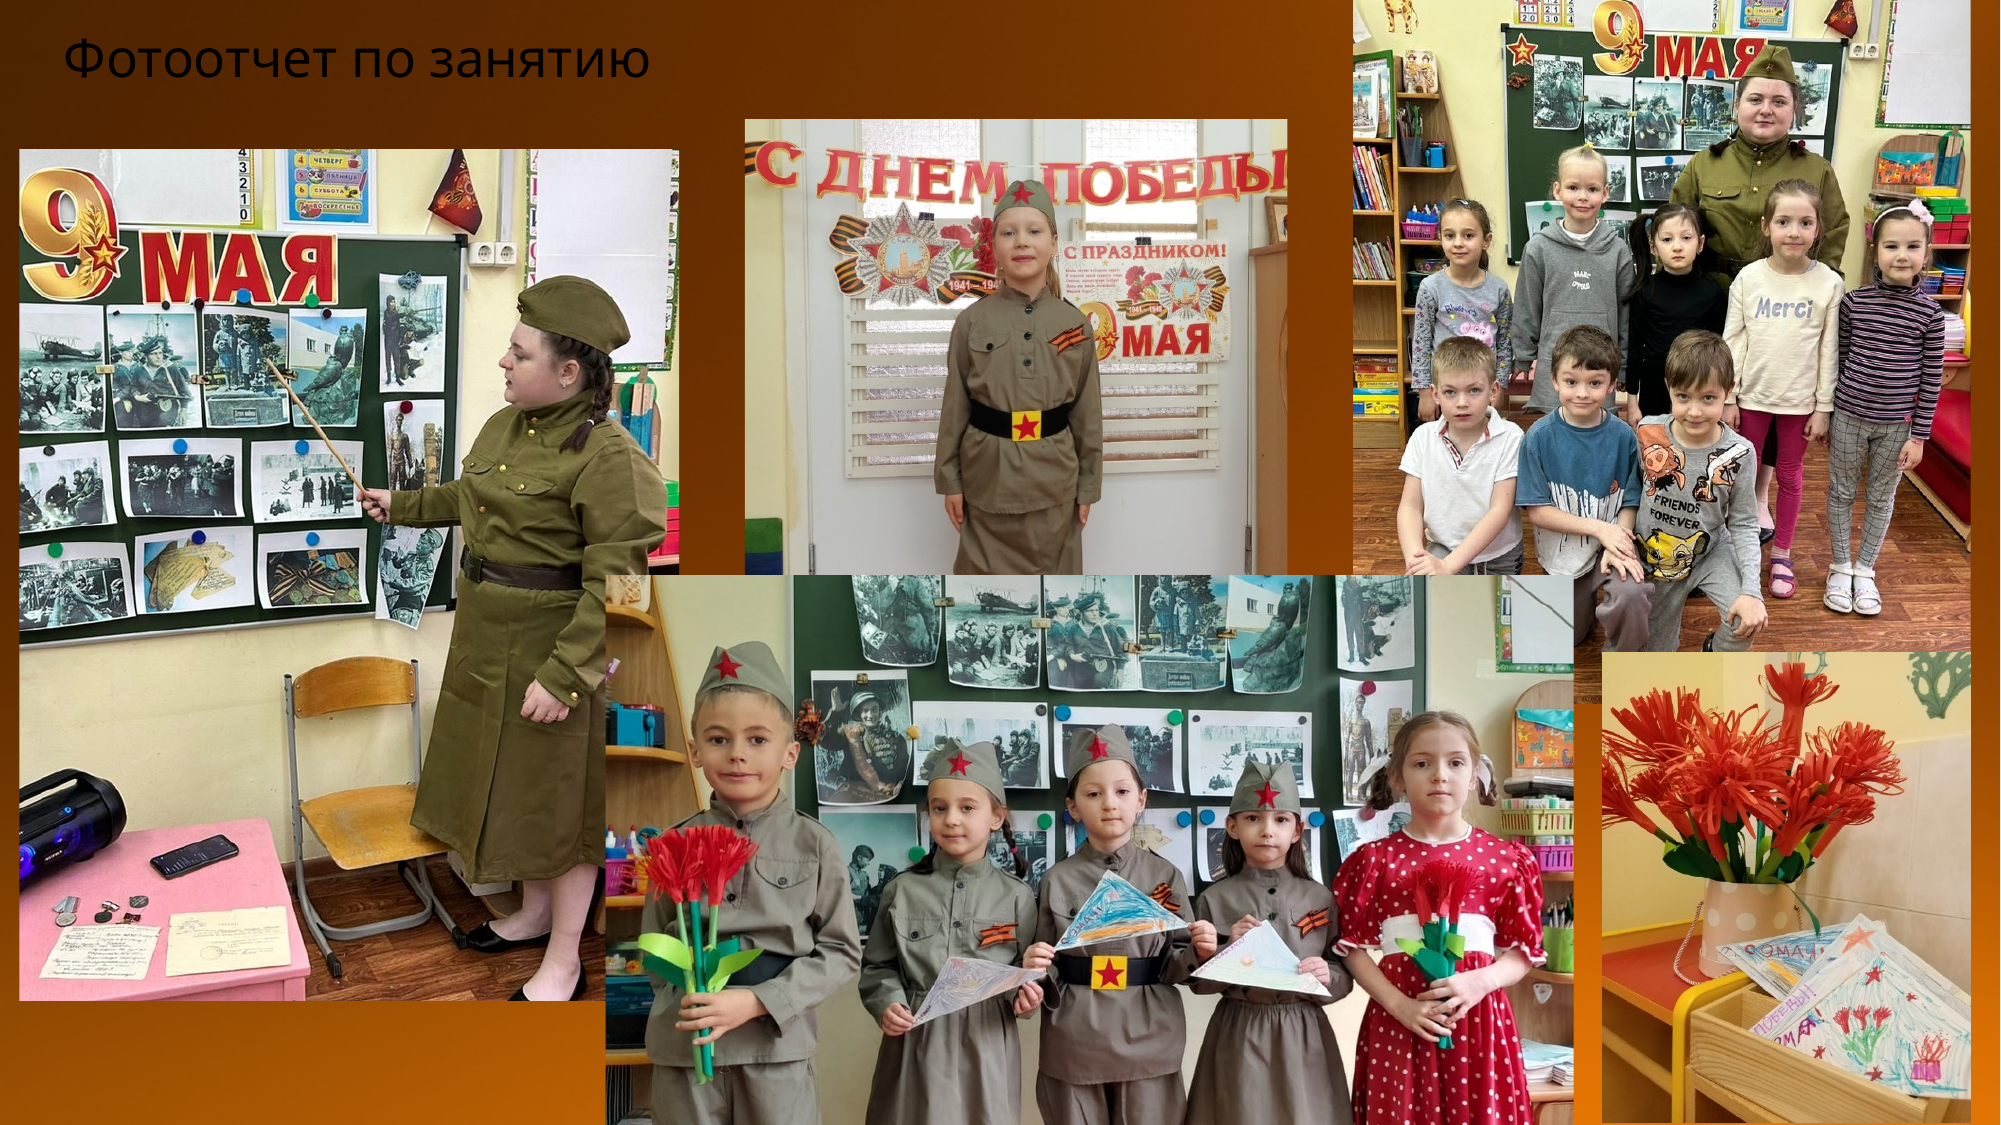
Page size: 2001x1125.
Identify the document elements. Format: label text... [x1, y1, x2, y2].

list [1353, 0, 1971, 704]
title Фотоотчет по занятию [48, 24, 1090, 98]
picture [0, 0, 2001, 1125]
